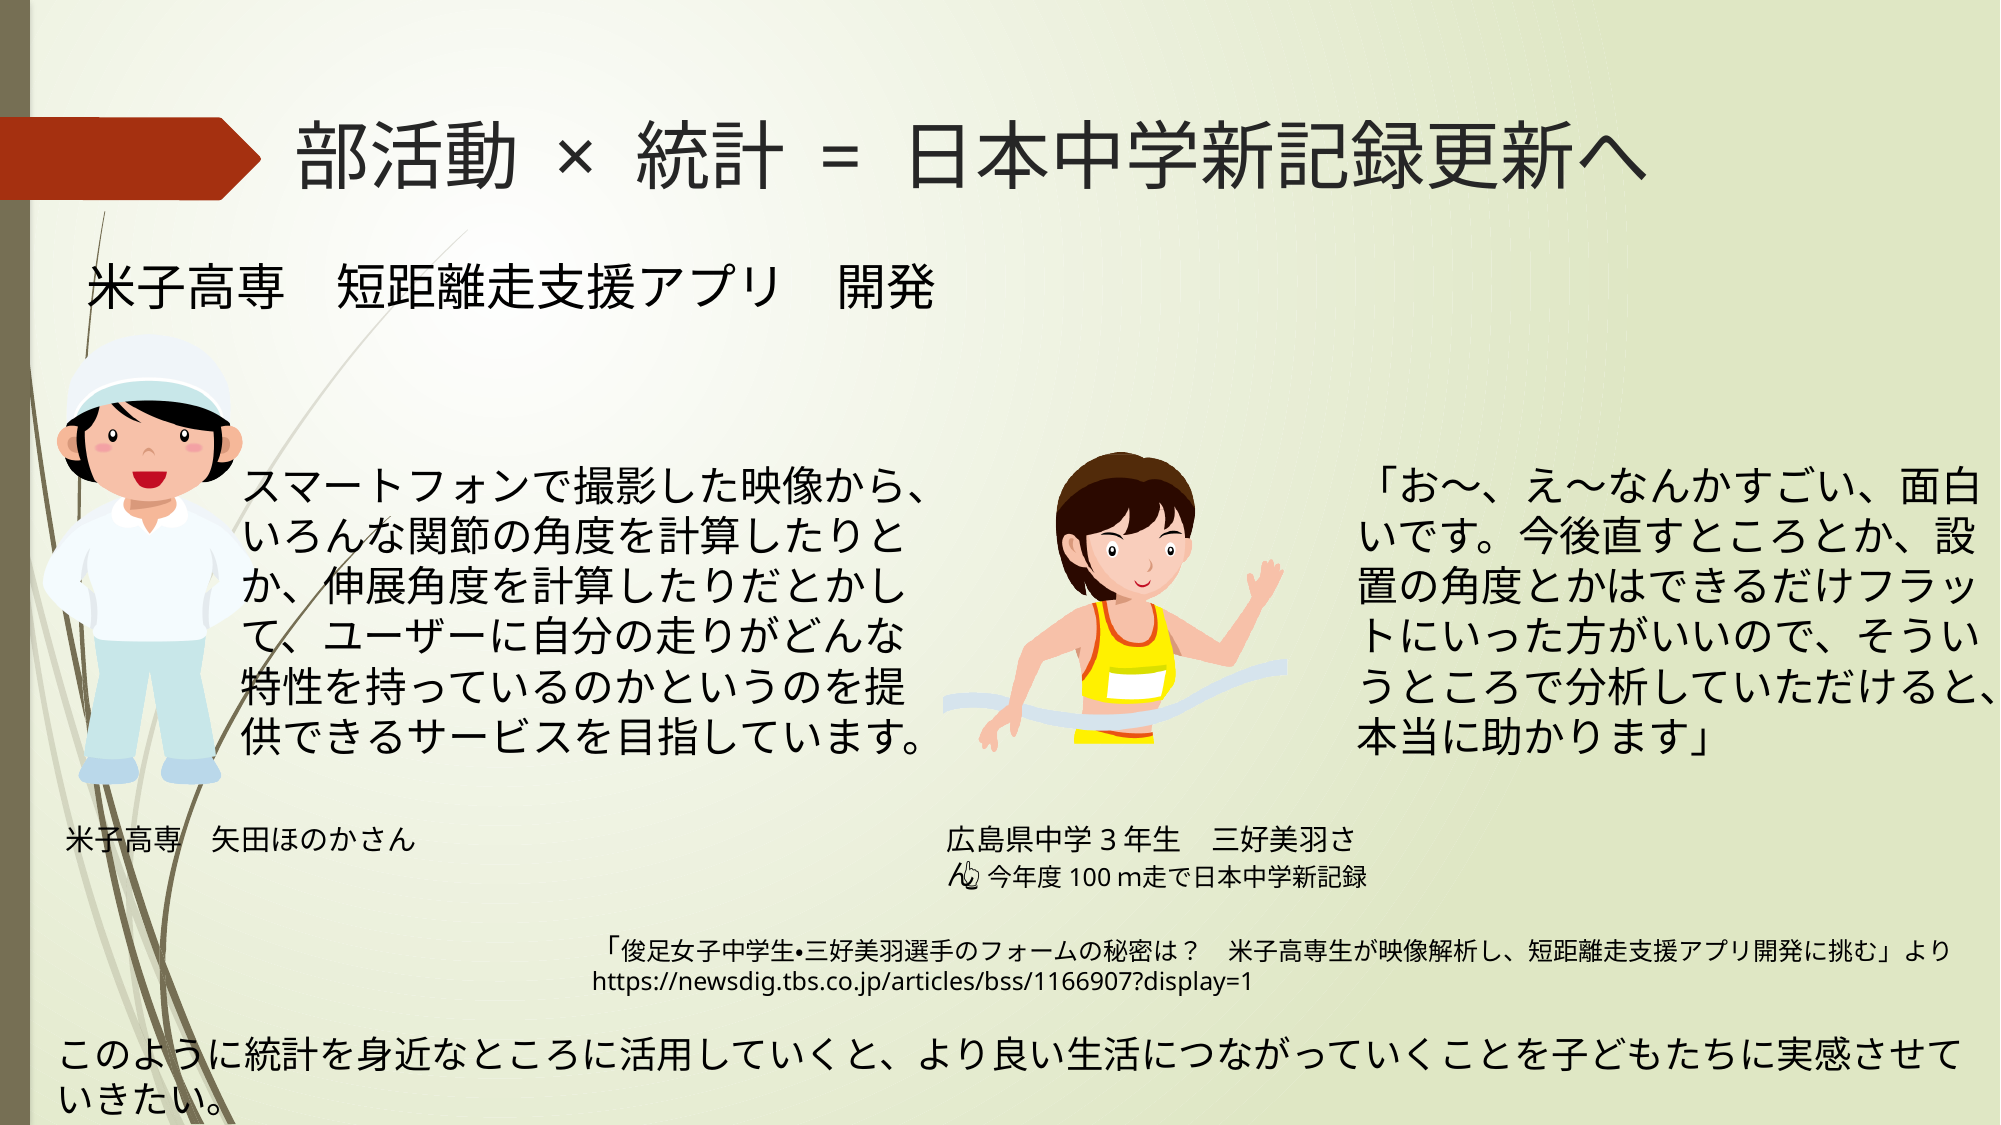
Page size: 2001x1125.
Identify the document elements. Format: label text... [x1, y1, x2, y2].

picture [41, 334, 257, 785]
text_box 米子高専 短距離走支援アプリ 開発 [71, 248, 1000, 323]
text_box 「お～、え～なんかすごい、面白いです。今後直すところとか、設置の角度とかはできるだけフラットにいった方がいいので、そういうところで分析していただけると、本当に助かります」 [1341, 452, 2000, 768]
text_box 広島県中学3年生 三好美羽さん [932, 813, 1390, 899]
text_box 米子高専 矢田ほのかさん [50, 813, 509, 864]
title 部活動 × 統計 = 日本中学新記録更新へ [279, 100, 1932, 235]
picture [943, 452, 1289, 752]
text_box 「俊足女子中学生・三好美羽選手のフォームの秘密は？ 米子高専生が映像解析し、短距離走支援アプリ開発に挑む」より https://newsdig.tbs.co.jp/articles/bss/1166907?display=1 [577, 923, 2000, 1004]
text_box スマートフォンで撮影した映像から、いろんな関節の角度を計算したりとか、伸展角度を計算したりだとかして、ユーザーに自分の走りがどんな特性を持っているのかというのを提供できるサービスを目指しています。 [260, 452, 932, 768]
text_box 👆今年度100ｍ走で日本中学新記録 [946, 853, 1425, 899]
text_box このように統計を身近なところに活用していくと、より良い生活につながっていくことを子どもたちに実感させていきたい。 [42, 1024, 1997, 1125]
